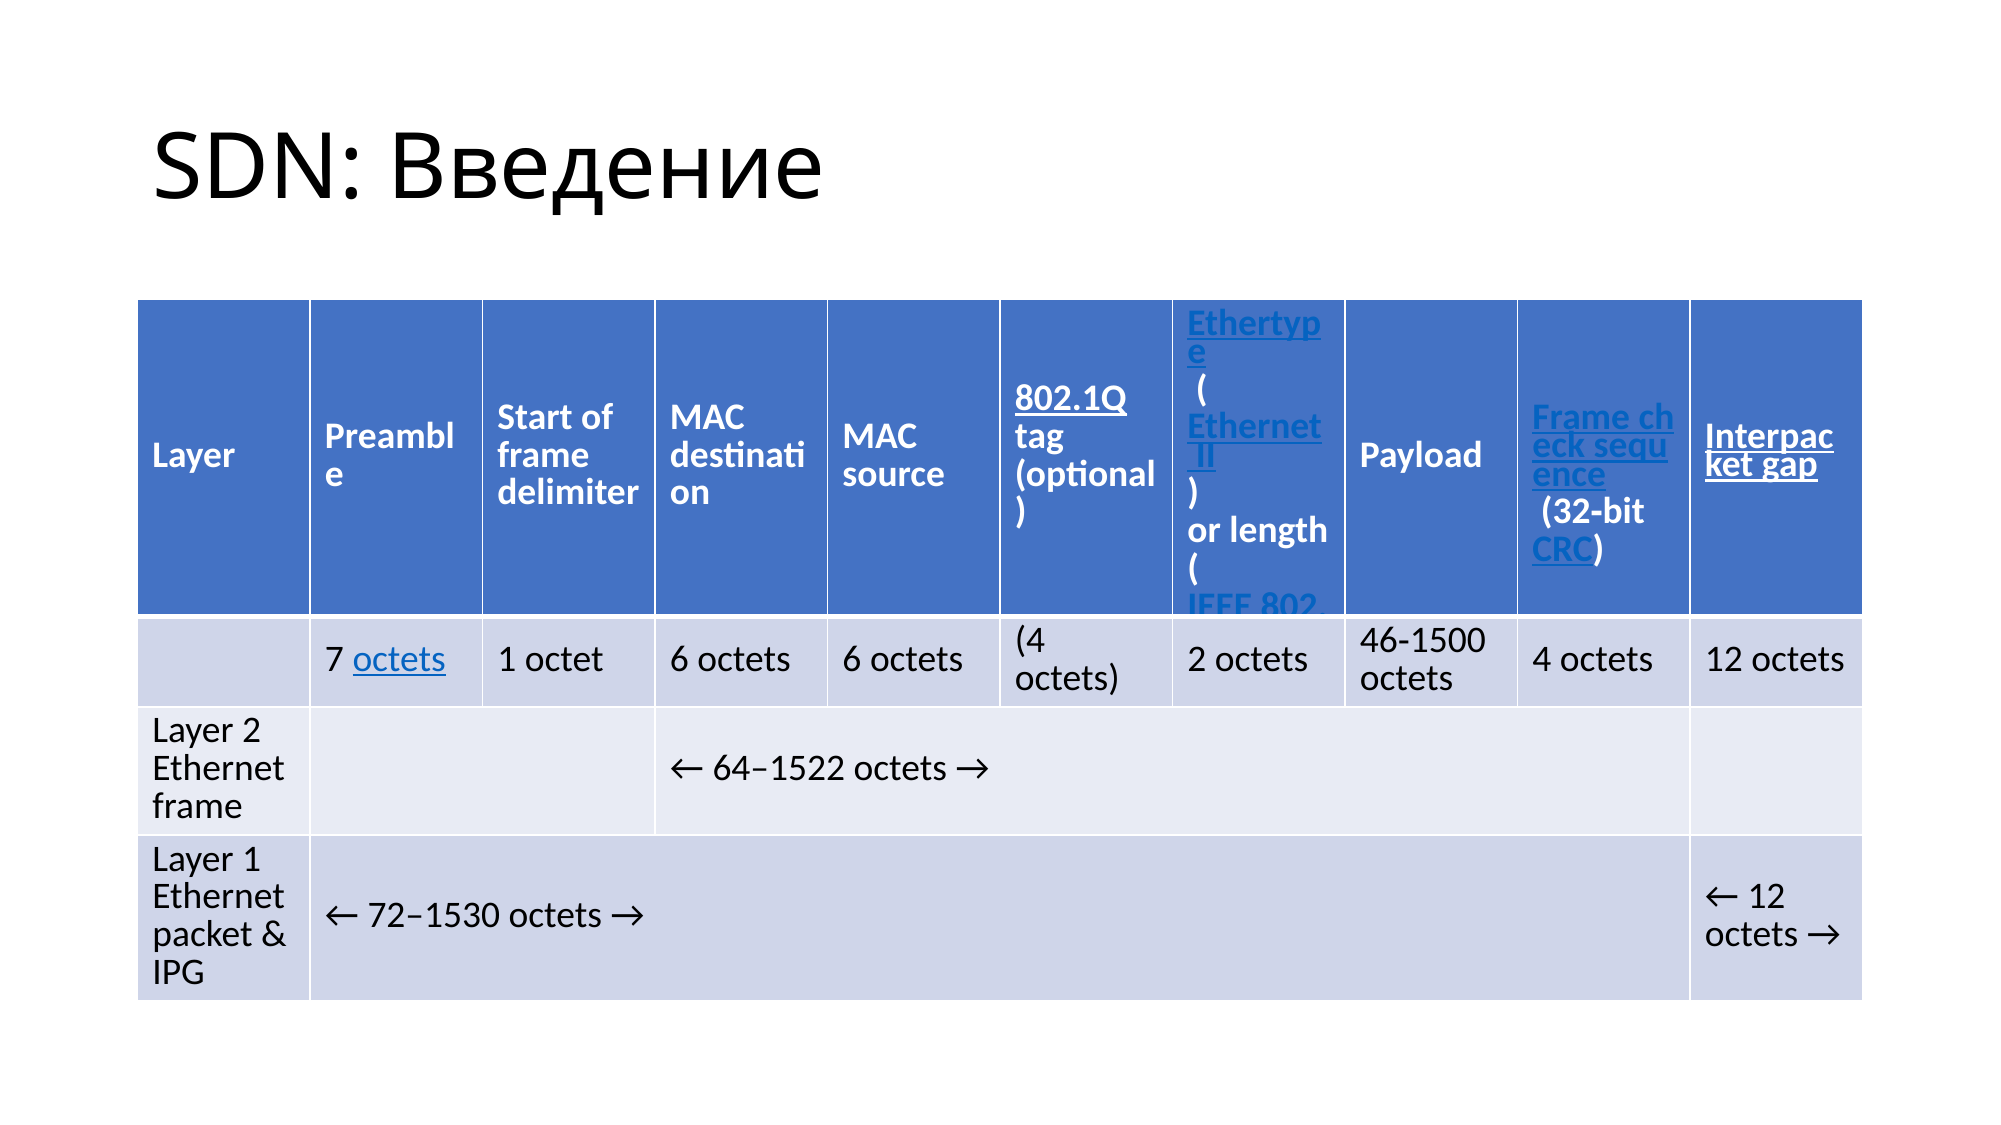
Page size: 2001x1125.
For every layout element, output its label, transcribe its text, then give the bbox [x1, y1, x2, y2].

table_cell [1691, 708, 1862, 834]
table_cell [311, 708, 654, 834]
table_cell 1 octet [483, 619, 654, 706]
table_cell Layer 1 Ethernet packet & IPG [138, 836, 309, 1000]
table_header Interpacket gap [1691, 300, 1862, 614]
table_cell 2 octets [1173, 619, 1344, 706]
table_cell ← 72–1530 octets → [311, 836, 1689, 1000]
table_cell 46‑1500 octets [1346, 619, 1517, 706]
table_header Preamble [311, 300, 482, 614]
table_cell ← 64–1522 octets → [656, 708, 1689, 834]
table_header Ethertype (Ethernet II) or length (IEEE 802.3) [1173, 300, 1344, 614]
table_header 802.1Q tag (optional) [1001, 300, 1172, 614]
table_cell ← 12 octets → [1691, 836, 1862, 1000]
table_header Start of frame delimiter [483, 300, 654, 614]
table_header MAC source [828, 300, 999, 614]
table_header Payload [1346, 300, 1517, 614]
table_header Frame check sequence (32‑bit CRC) [1518, 300, 1689, 614]
table_cell 6 octets [656, 619, 827, 706]
table_cell Layer 2 Ethernet frame [138, 708, 309, 834]
table_cell [138, 619, 309, 706]
table_header MAC destination [656, 300, 827, 614]
table_cell 12 octets [1691, 619, 1862, 706]
table_cell (4 octets) [1001, 619, 1172, 706]
title SDN: Введение [137, 59, 1863, 278]
table_cell 4 octets [1518, 619, 1689, 706]
table_cell 6 octets [828, 619, 999, 706]
table_header Layer [138, 300, 309, 614]
table_cell 7 octets [311, 619, 482, 706]
